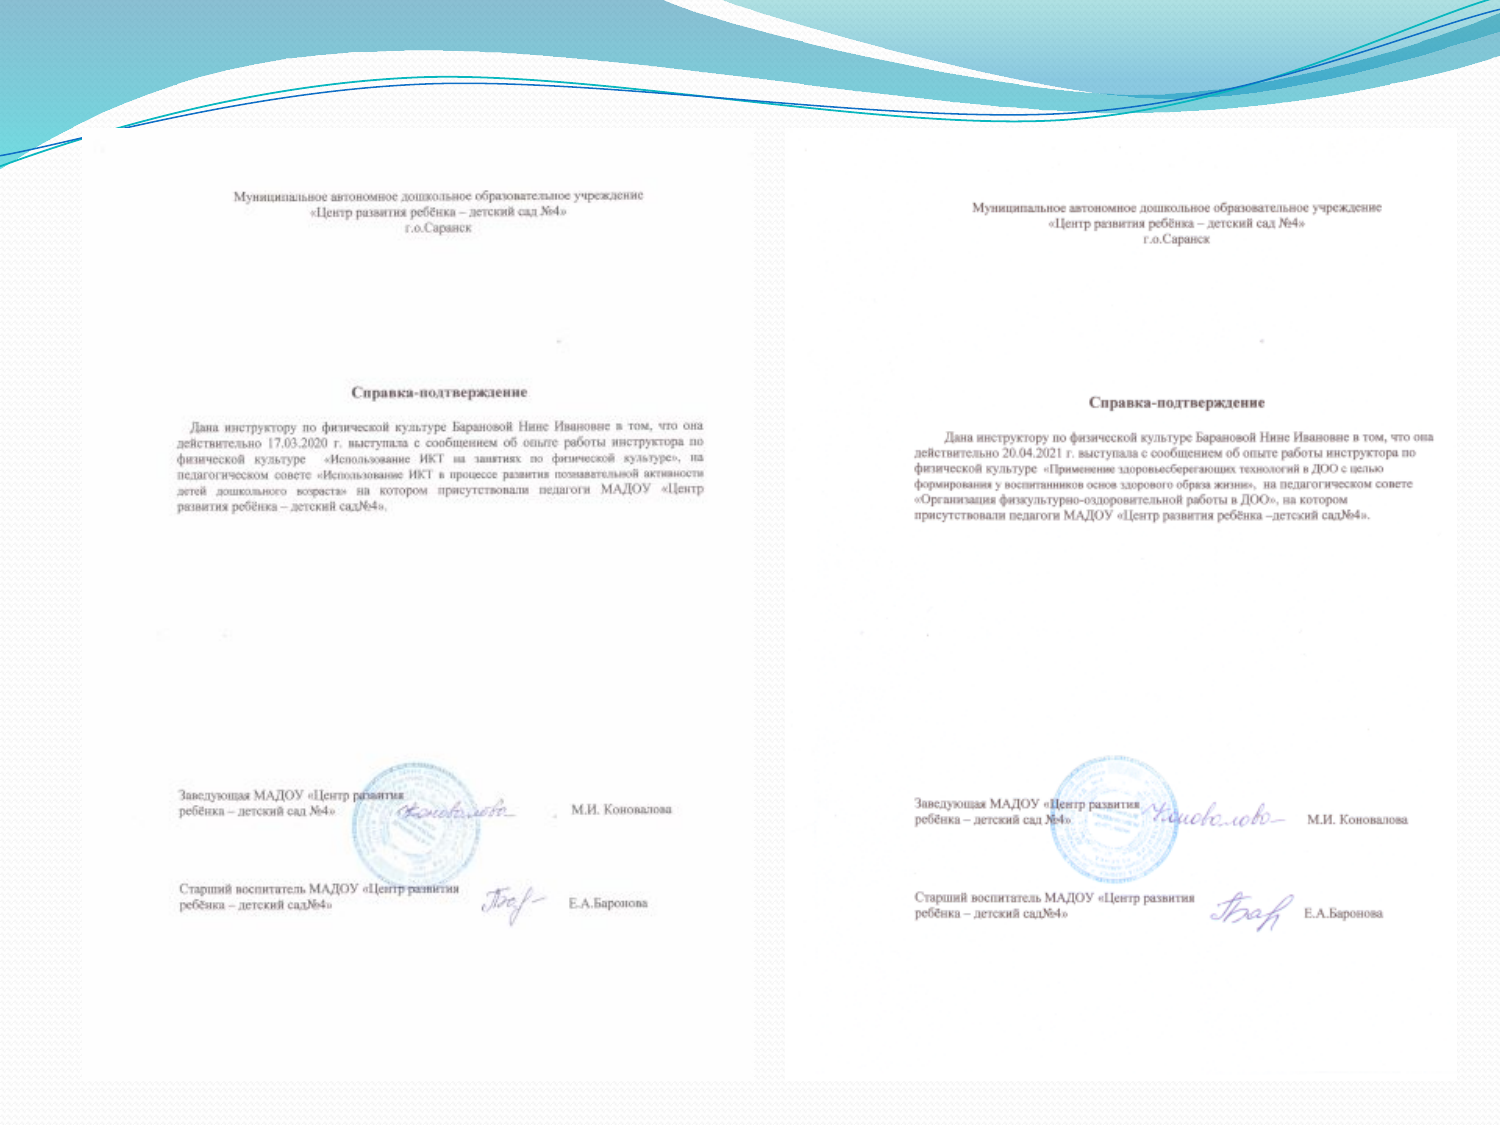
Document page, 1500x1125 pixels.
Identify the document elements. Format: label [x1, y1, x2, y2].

picture [81, 128, 755, 1081]
picture [784, 128, 1458, 1081]
